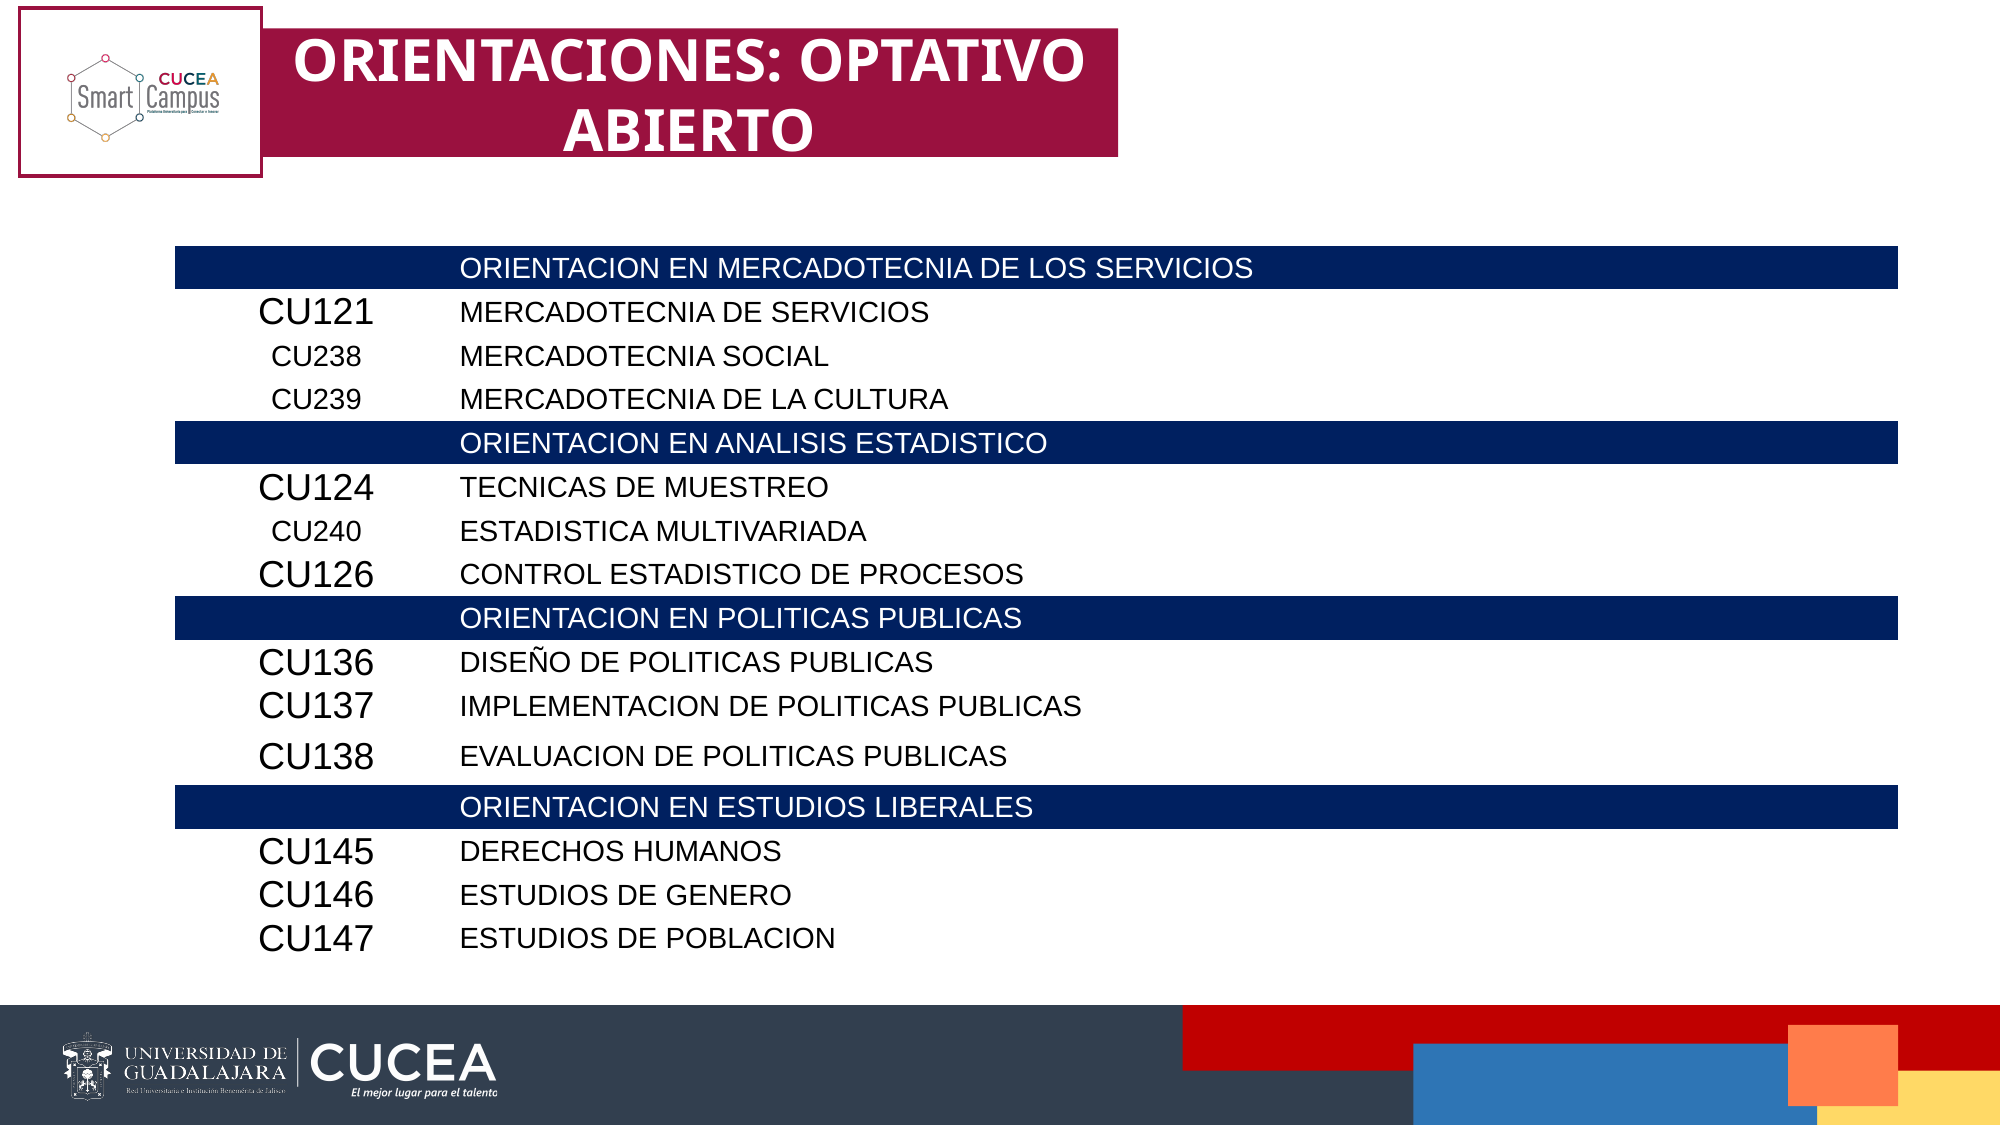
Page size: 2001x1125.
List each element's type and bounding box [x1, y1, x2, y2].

text_box [0, 7, 2000, 1125]
